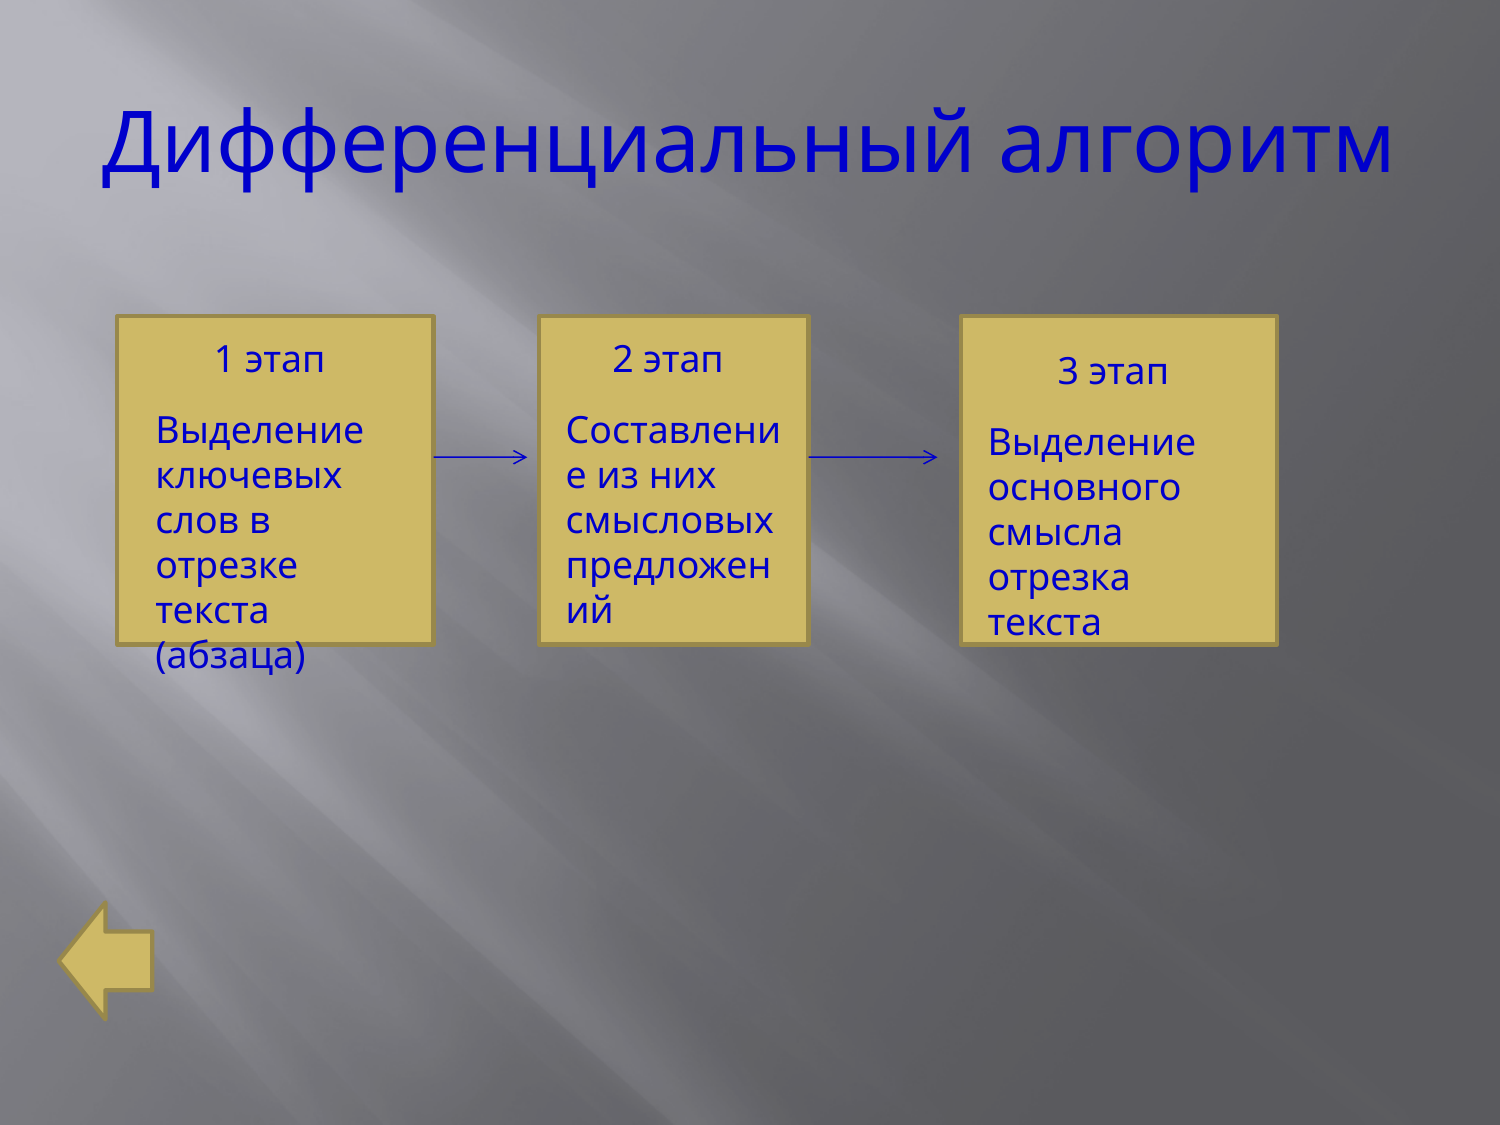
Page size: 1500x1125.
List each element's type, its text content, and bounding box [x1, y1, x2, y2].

text_box [56, 900, 155, 1022]
title Дифференциальный алгоритм [75, 45, 1425, 233]
text_box Выделение основного смысла отрезка текста [972, 410, 1254, 650]
text_box 3 этап [1042, 339, 1196, 400]
text_box Составление из них смысловых предложений [550, 398, 797, 639]
text_box Выделение ключевых слов в отрезке текста (абзаца) [140, 398, 422, 684]
text_box 1 этап [199, 328, 352, 388]
text_box [537, 314, 811, 647]
text_box [959, 314, 1279, 647]
text_box 2 этап [597, 328, 750, 388]
text_box [115, 314, 436, 647]
